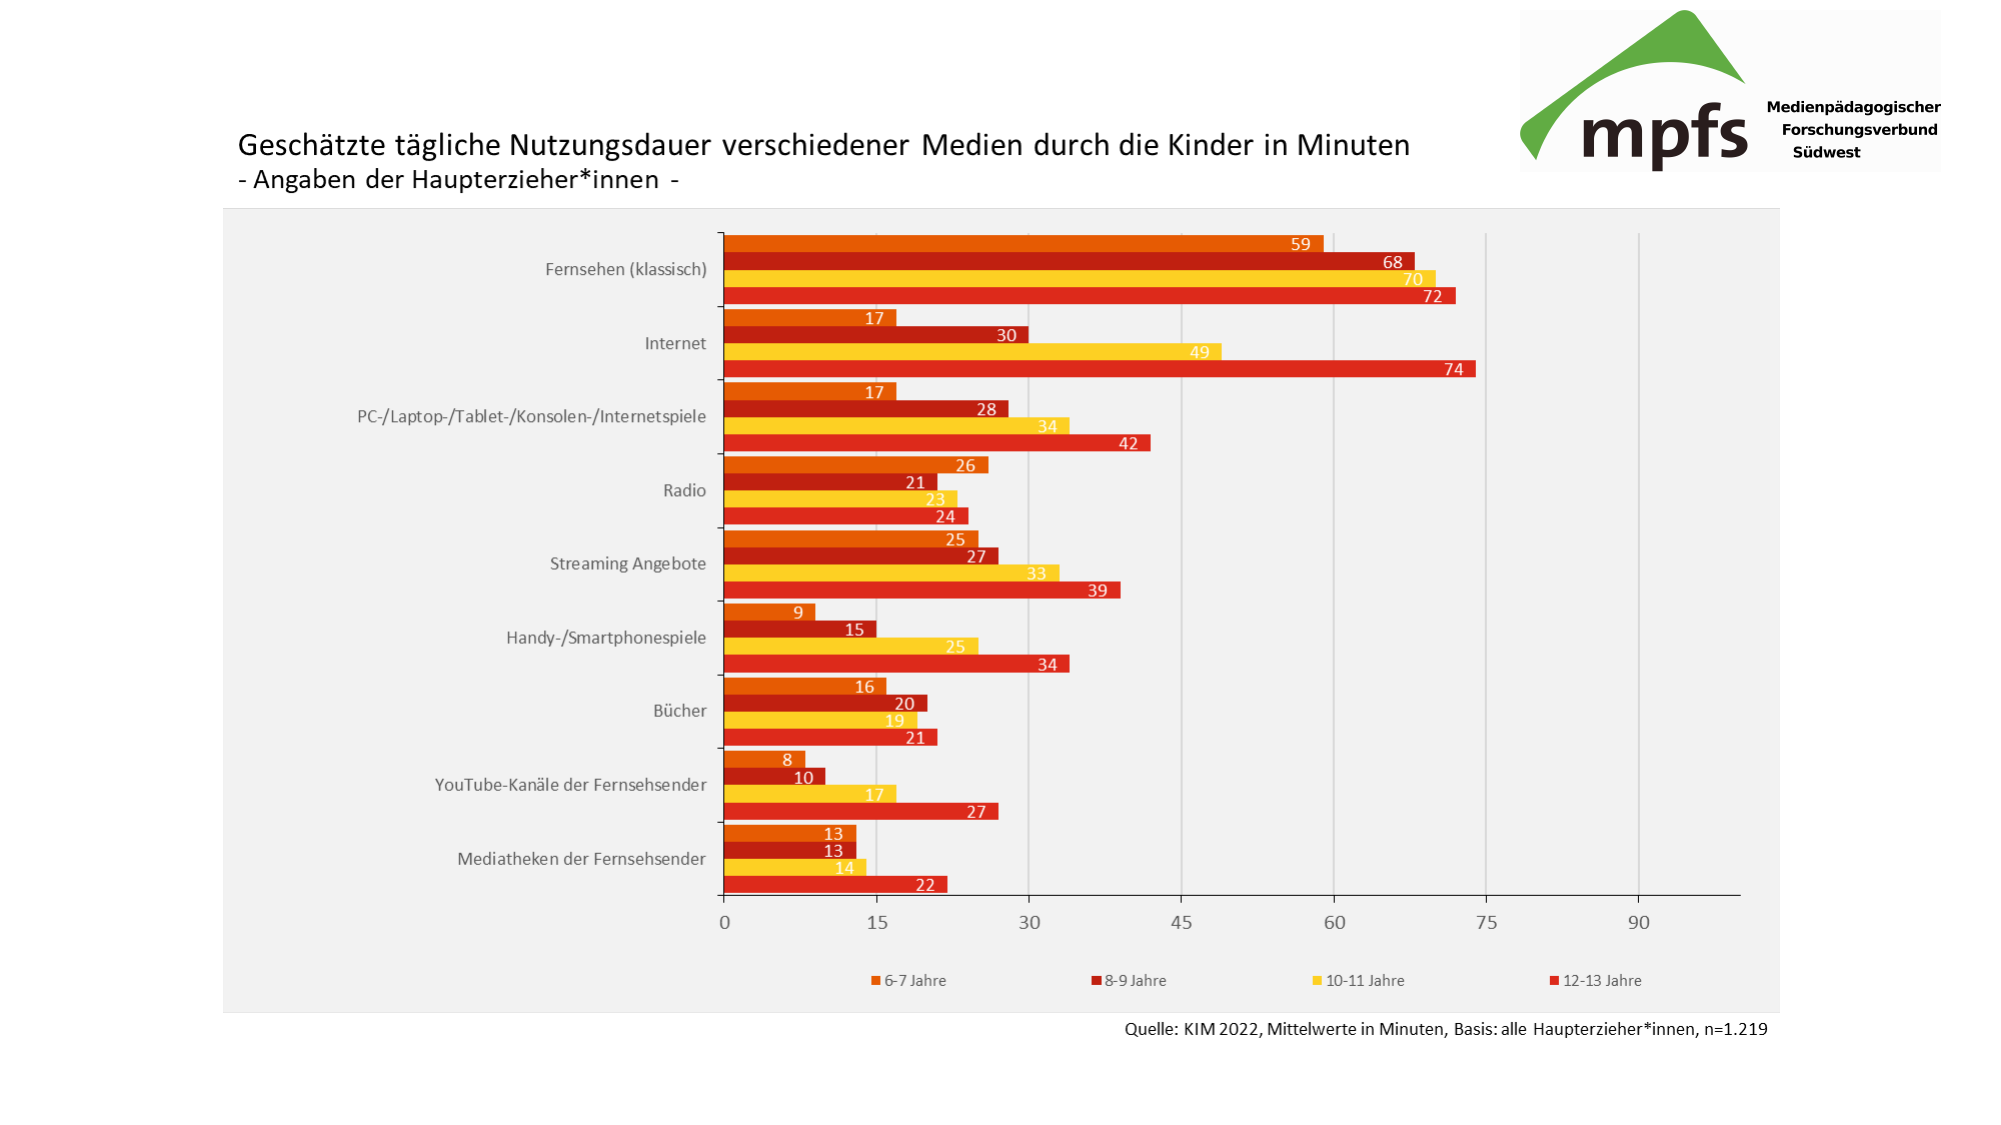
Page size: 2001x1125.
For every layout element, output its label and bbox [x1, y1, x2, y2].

picture [217, 10, 1941, 1052]
